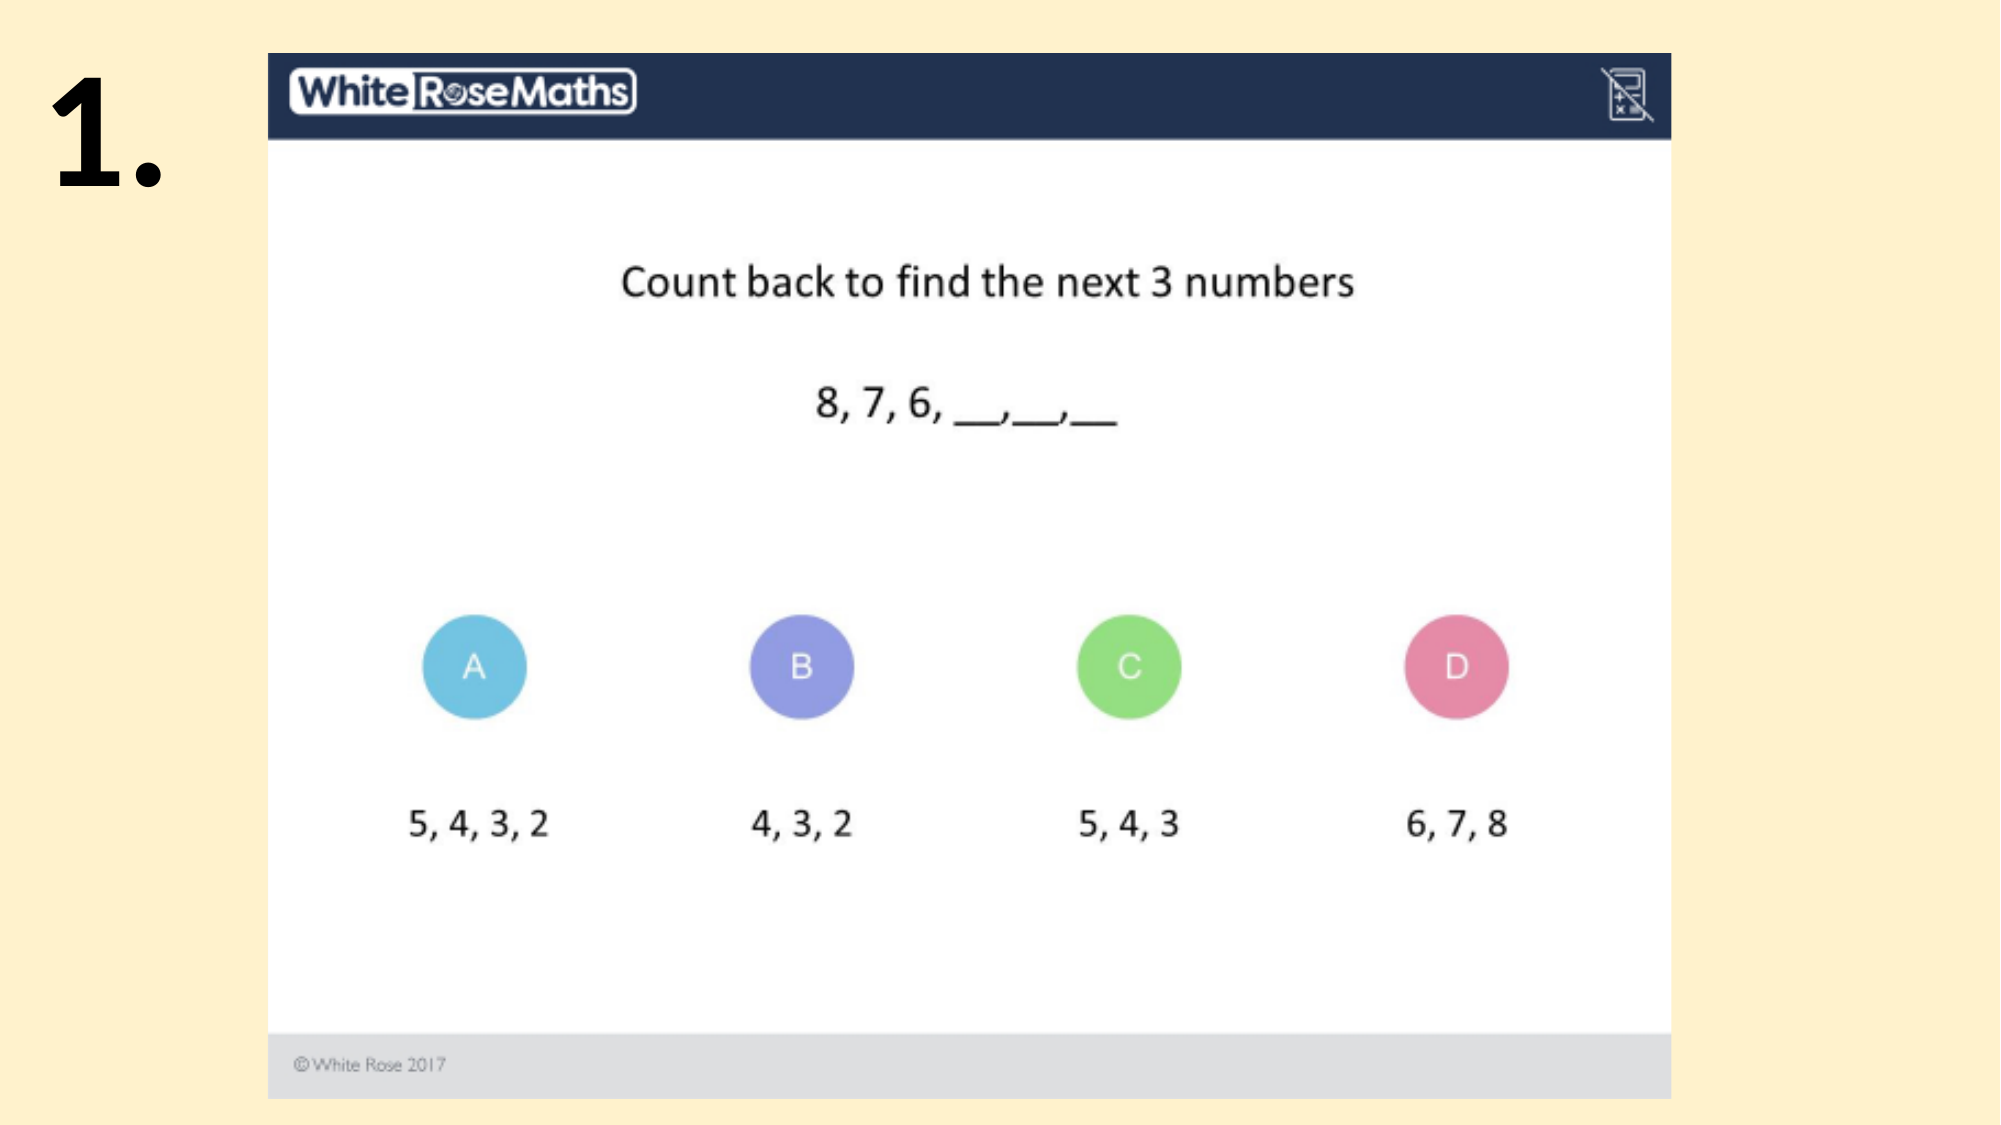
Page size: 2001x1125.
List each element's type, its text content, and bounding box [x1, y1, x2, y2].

picture [267, 53, 1672, 1099]
text_box 1. [26, 12, 188, 228]
